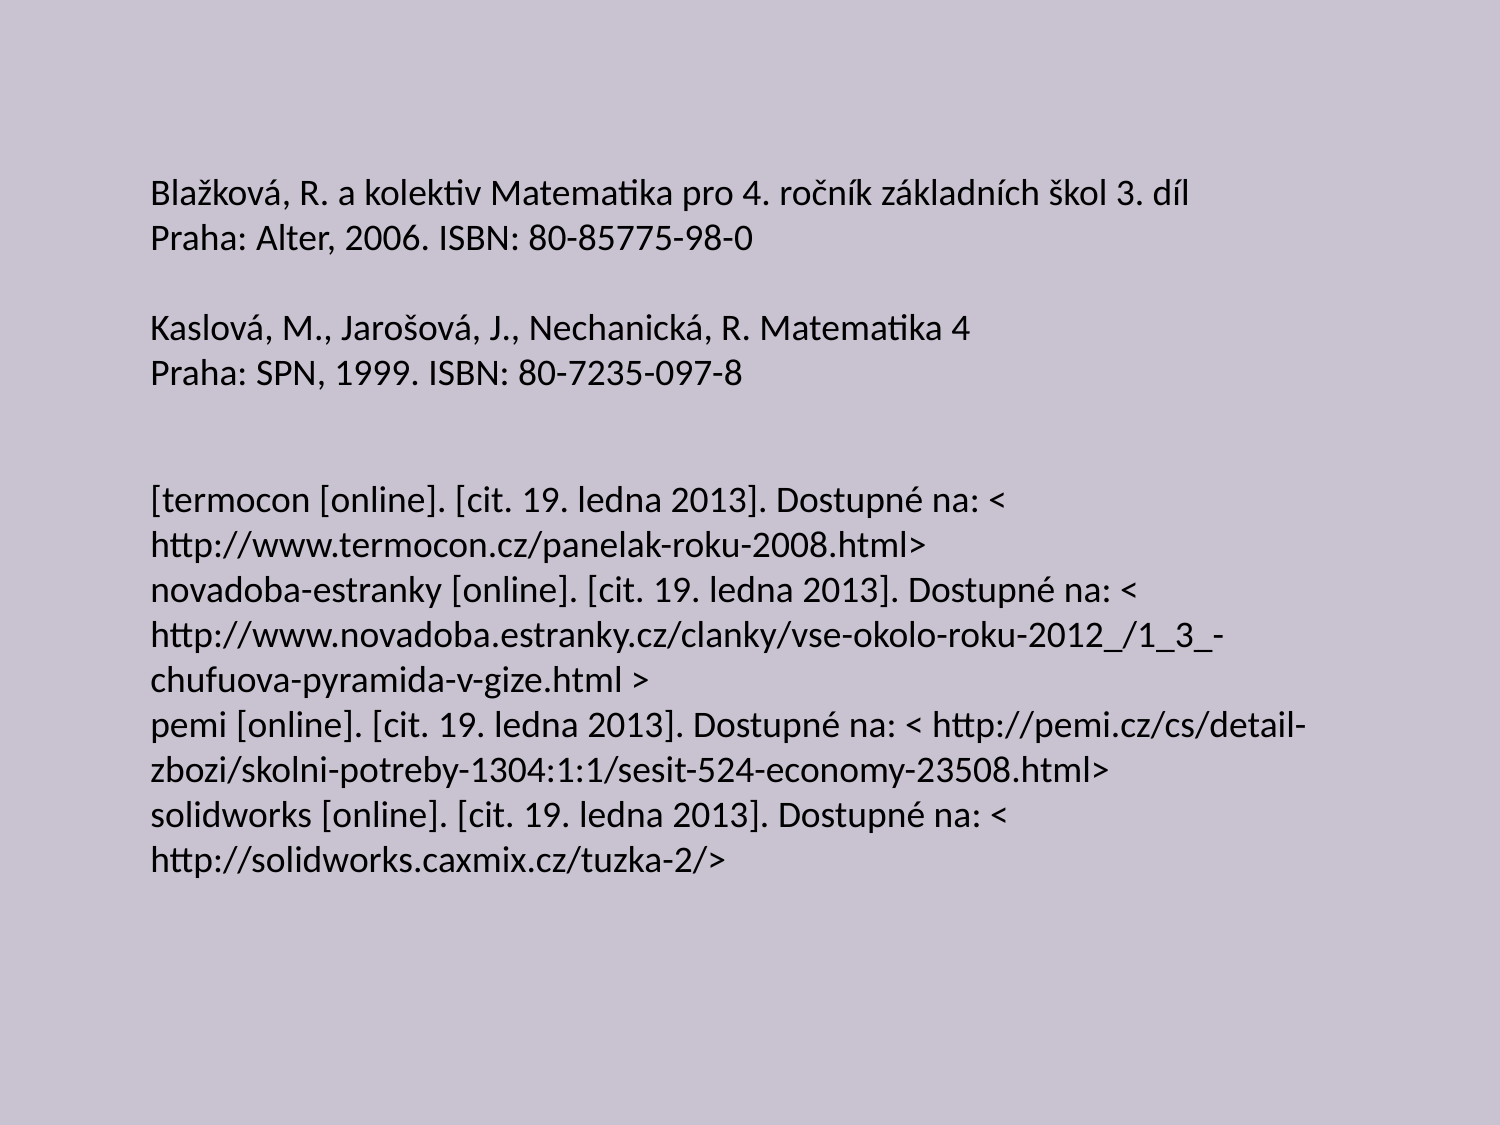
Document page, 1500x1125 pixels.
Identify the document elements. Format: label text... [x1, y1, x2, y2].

text_box Blažková, R. a kolektiv Matematika pro 4. ročník základních škol 3. díl Praha: Alter, 2006. ISBN: 80-85775-98-0 Kaslová, M., Jarošová, J., Nechanická, R. Matematika 4 Praha: SPN, 1999. ISBN: 80-7235-097-8 [135, 160, 1365, 401]
text_box [termocon [online]. [cit. 19. ledna 2013]. Dostupné na: < http://www.termocon.cz/panelak-roku-2008.html> novadoba-estranky [online]. [cit. 19. ledna 2013]. Dostupné na: < http://www.novadoba.estranky.cz/clanky/vse-okolo-roku-2012_/1_3_-chufuova-pyramida-v-gize.html > pemi [online]. [cit. 19. ledna 2013]. Dostupné na: < http://pemi.cz/cs/detail-zbozi/skolni-potreby-1304:1:1/sesit-524-economy-23508.html> solidworks [online]. [cit. 19. ledna 2013]. Dostupné na: < http://solidworks.caxmix.cz/tuzka-2/> [135, 467, 1365, 933]
